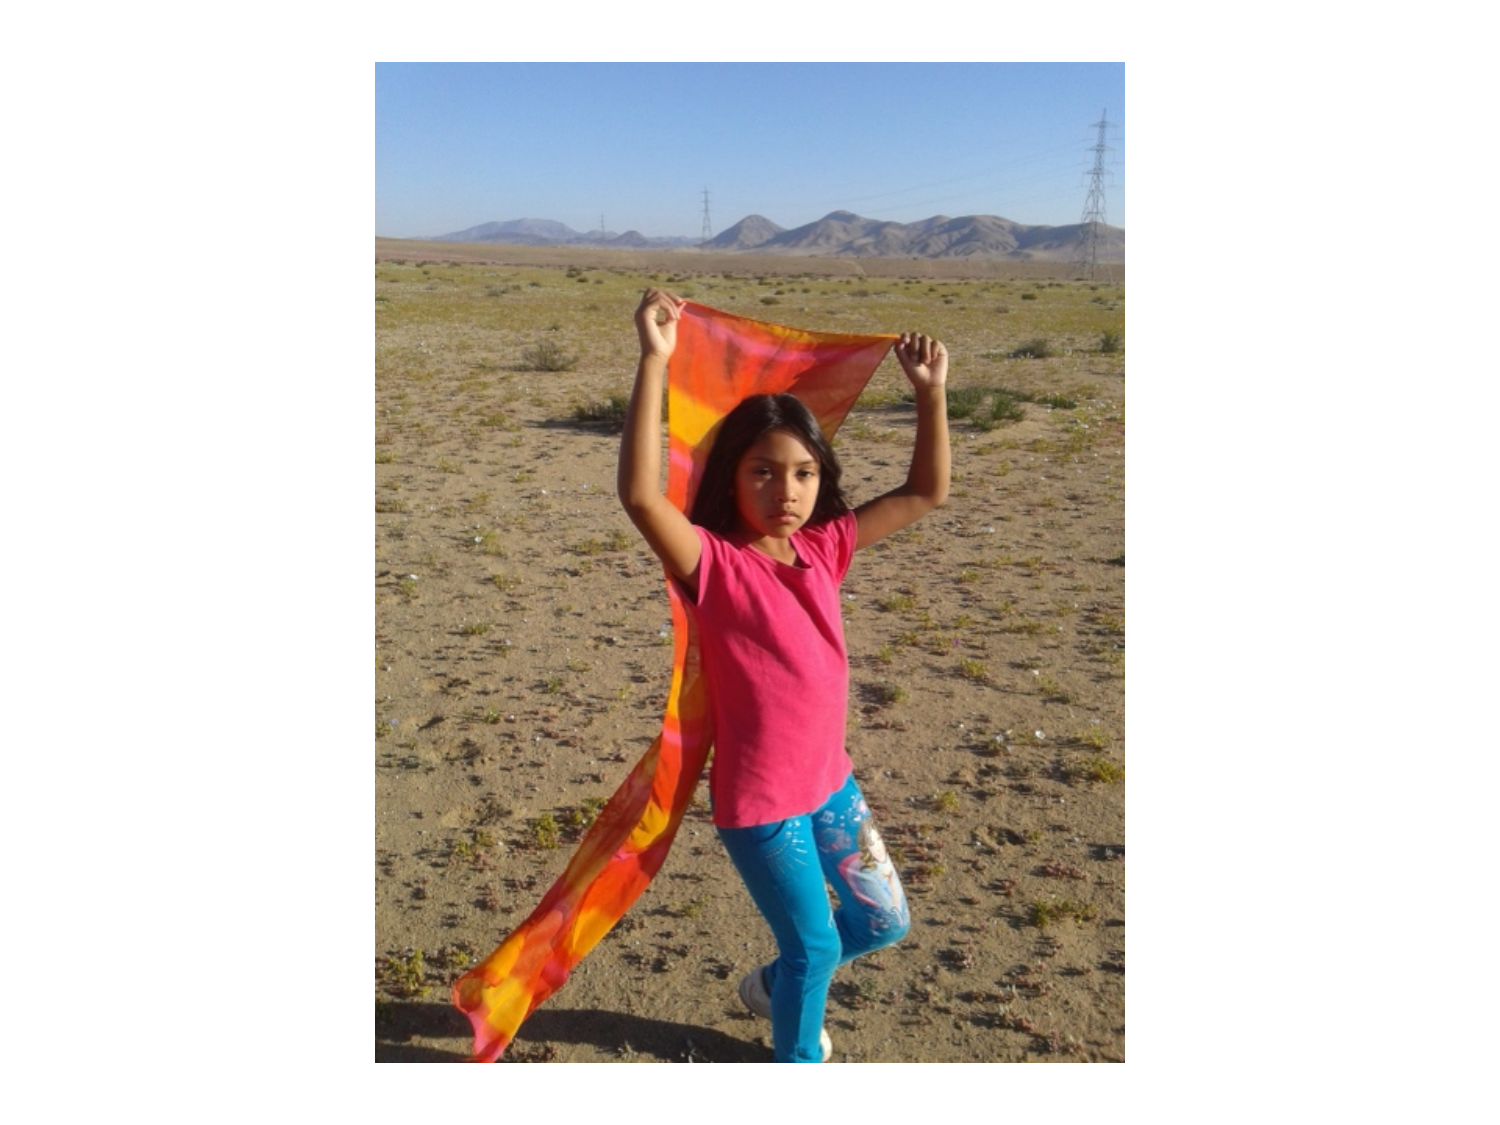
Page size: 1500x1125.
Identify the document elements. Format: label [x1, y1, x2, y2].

picture [794, 858, 806, 865]
picture [374, 62, 1126, 1063]
